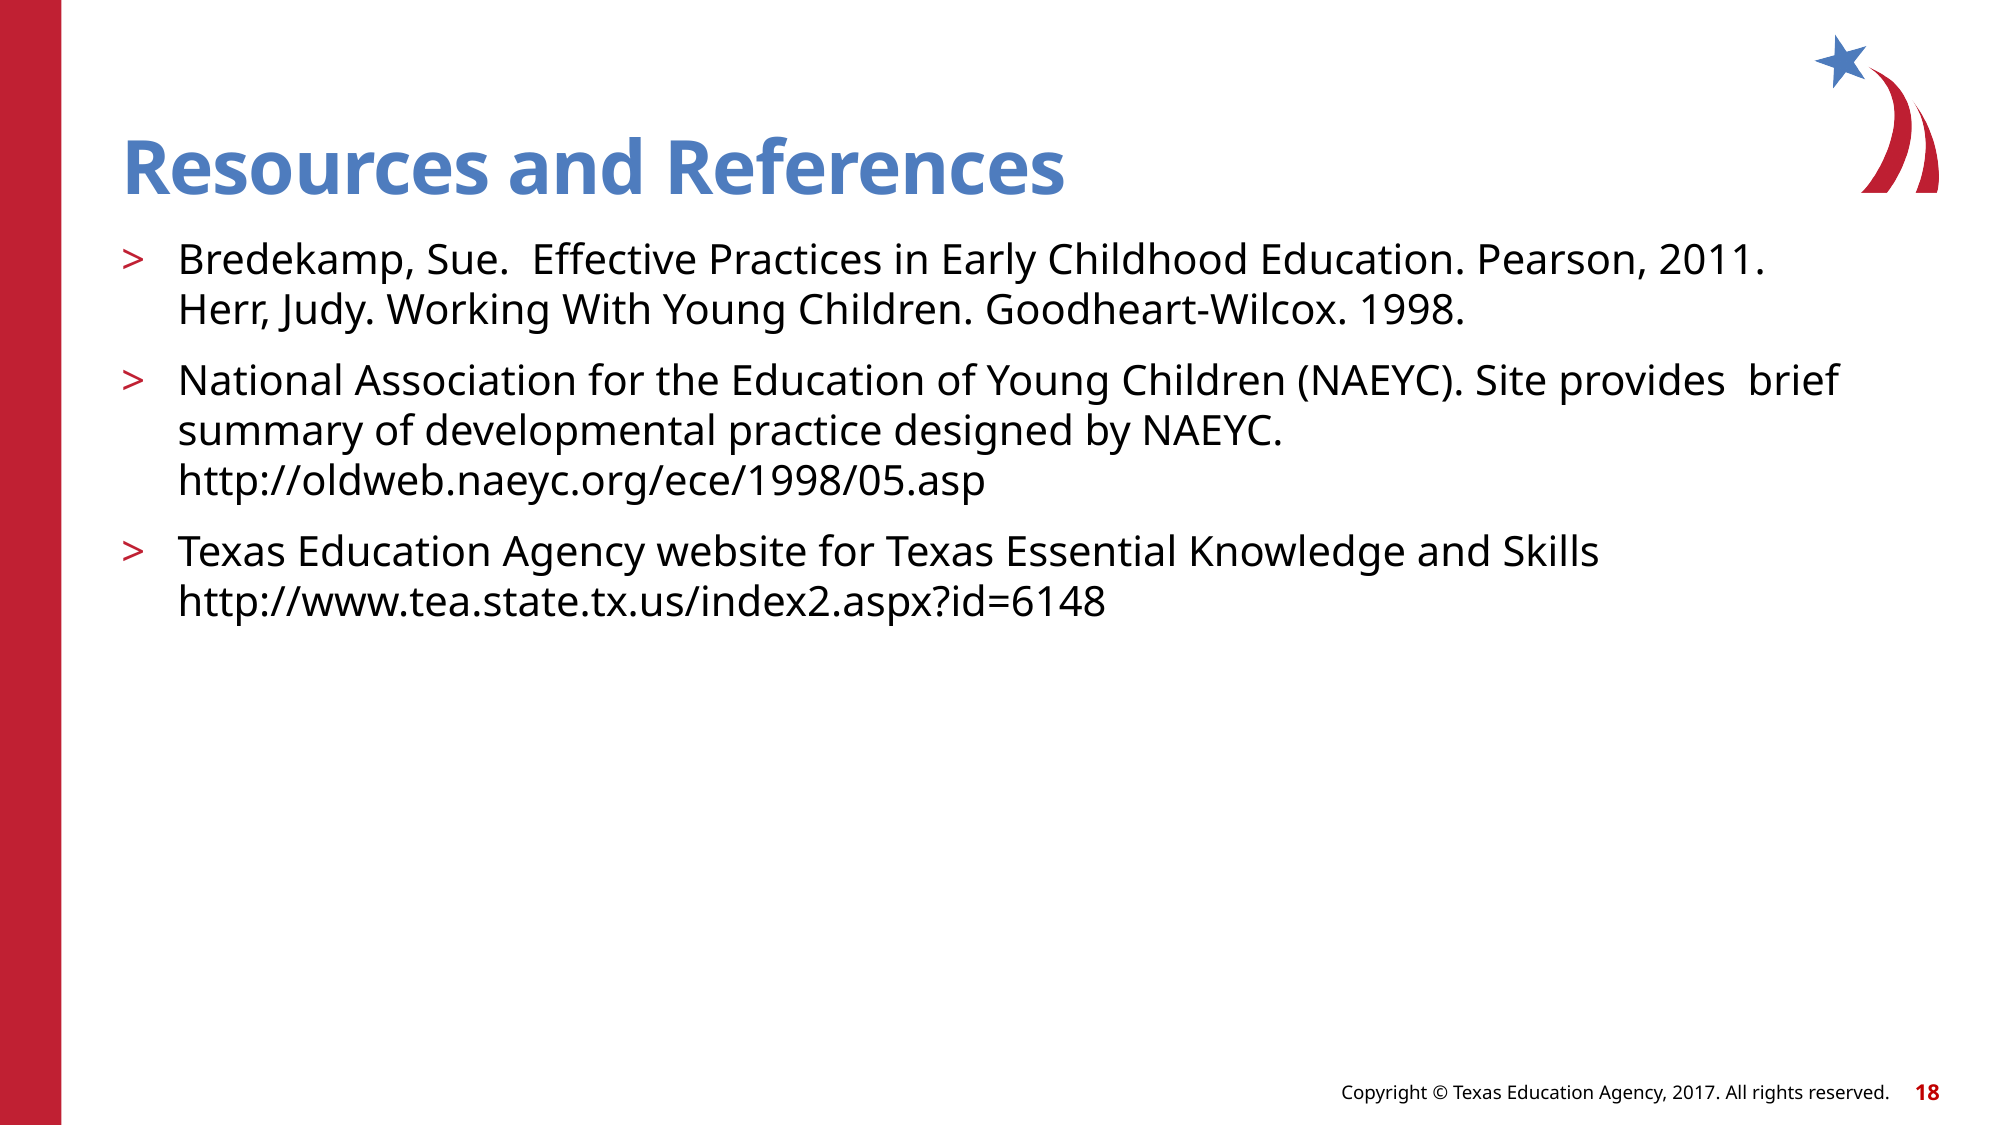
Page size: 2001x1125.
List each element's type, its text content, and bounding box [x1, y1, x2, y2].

list Bredekamp, Sue. Effective Practices in Early Childhood Education. Pearson, 2011. Herr, Judy. Working With Young Children. Goodheart-Wilcox. 1998. National Association for the Education of Young Children (NAEYC). Site provides brief summary of developmental practice designed by NAEYC. http://oldweb.naeyc.org/ece/1998/05.asp Texas Education Agency website for Texas Essential Knowledge and Skills http://www.tea.state.tx.us/index2.aspx?id=6148 [121, 233, 1884, 1010]
title Resources and References [121, 66, 1772, 211]
picture [1814, 34, 1939, 193]
